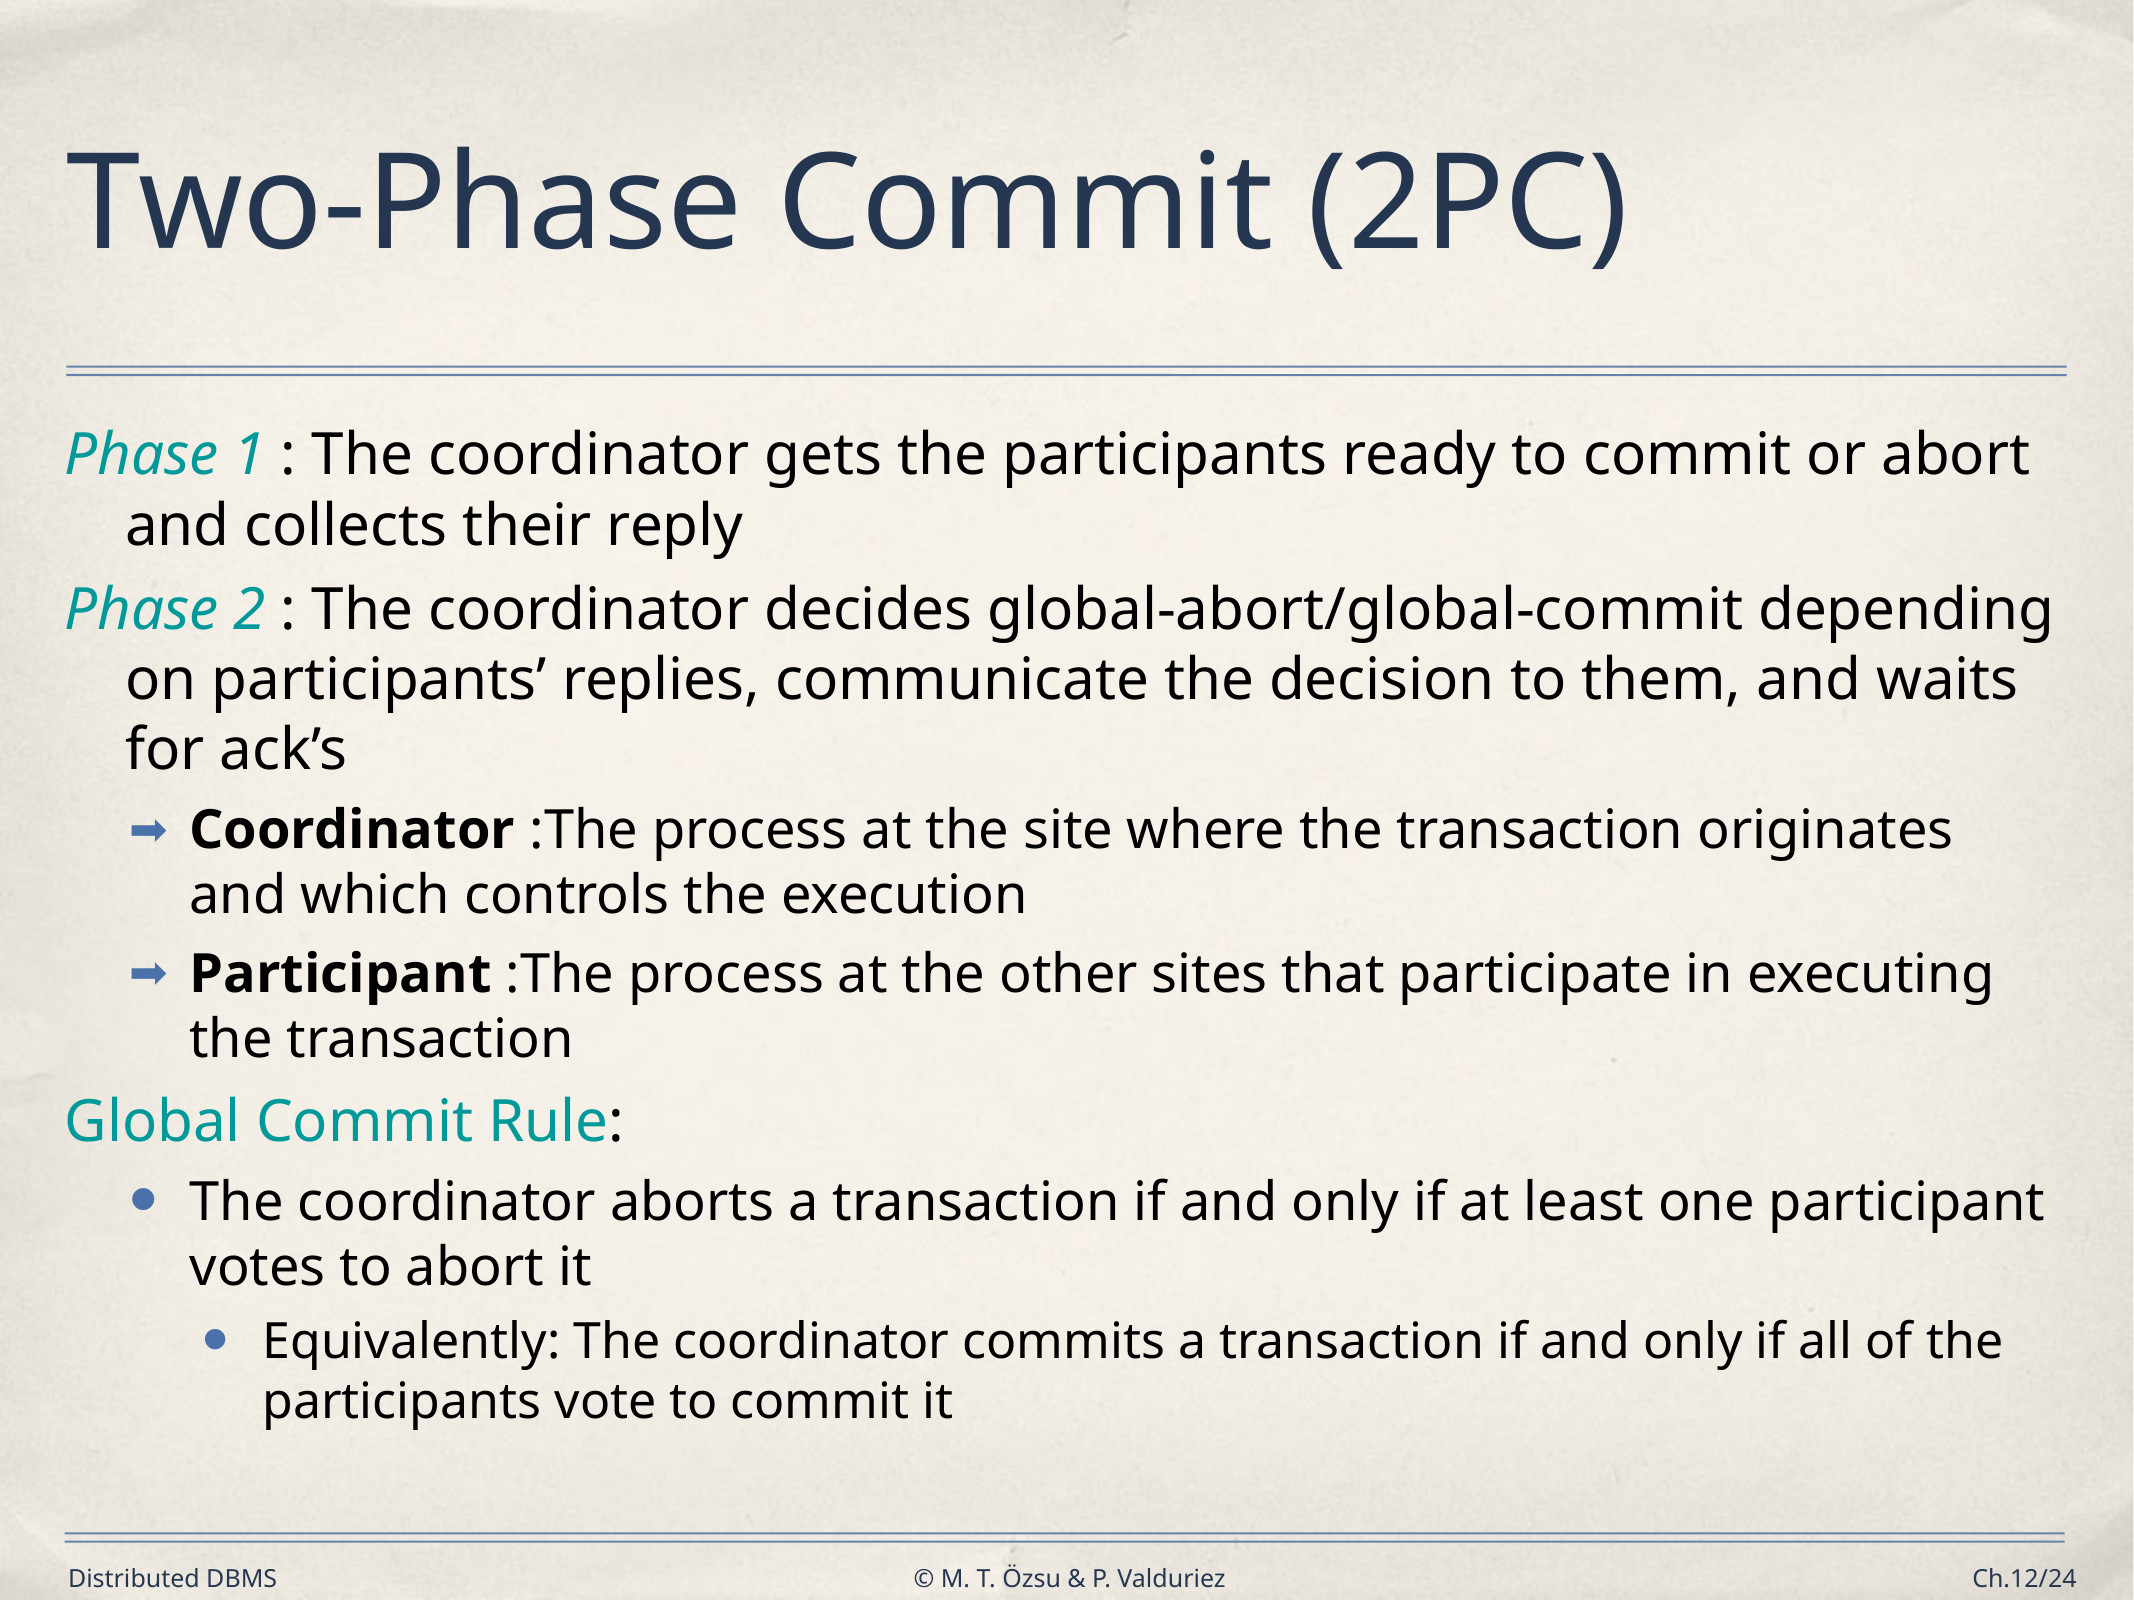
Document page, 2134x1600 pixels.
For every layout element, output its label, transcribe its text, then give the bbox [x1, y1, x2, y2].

list Phase 1 : The coordinator gets the participants ready to commit or abort and collects their reply Phase 2 : The coordinator decides global-abort/global-commit depending on participants’ replies, communicate the decision to them, and waits for ack’s Coordinator :The process at the site where the transaction originates and which controls the execution Participant :The process at the other sites that participate in executing the transaction Global Commit Rule: The coordinator aborts a transaction if and only if at least one participant votes to abort it Equivalently: The coordinator commits a transaction if and only if all of the participants vote to commit it [56, 408, 2073, 1519]
picture [0, 0, 2134, 1600]
title Two-Phase Commit (2PC) [58, 72, 2075, 338]
